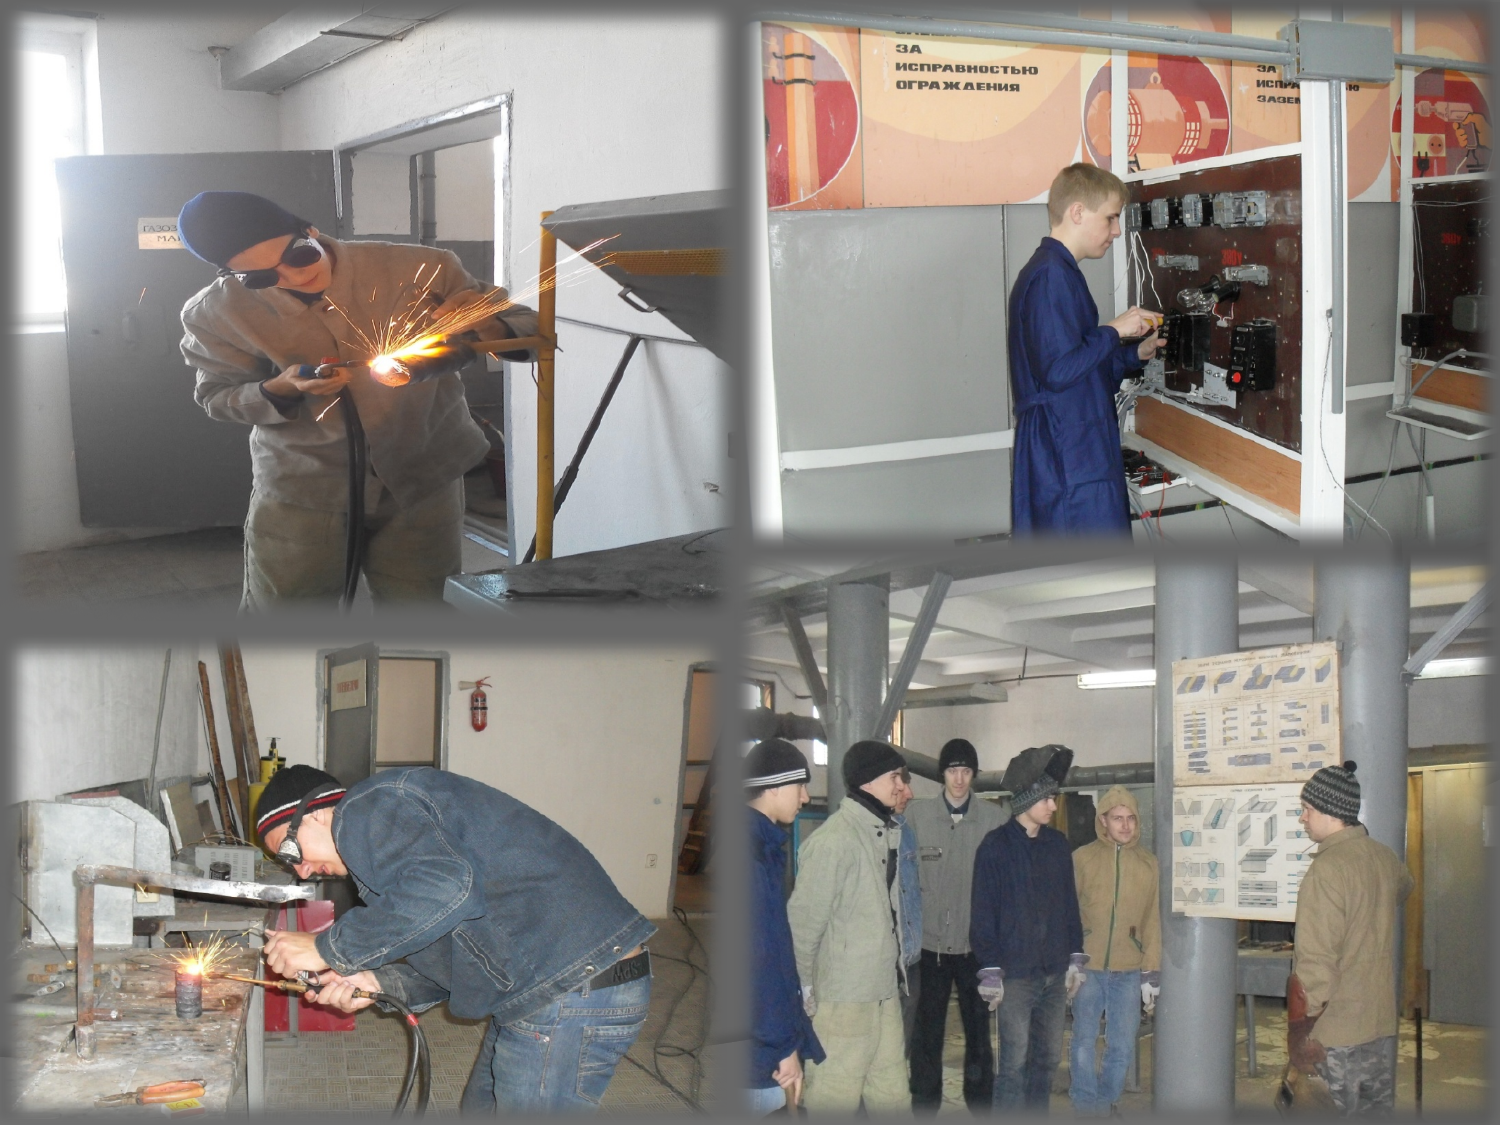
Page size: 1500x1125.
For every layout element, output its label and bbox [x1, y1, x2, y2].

picture [0, 632, 727, 1125]
list [736, 562, 1500, 1125]
picture [0, 0, 739, 622]
picture [737, 0, 1500, 552]
